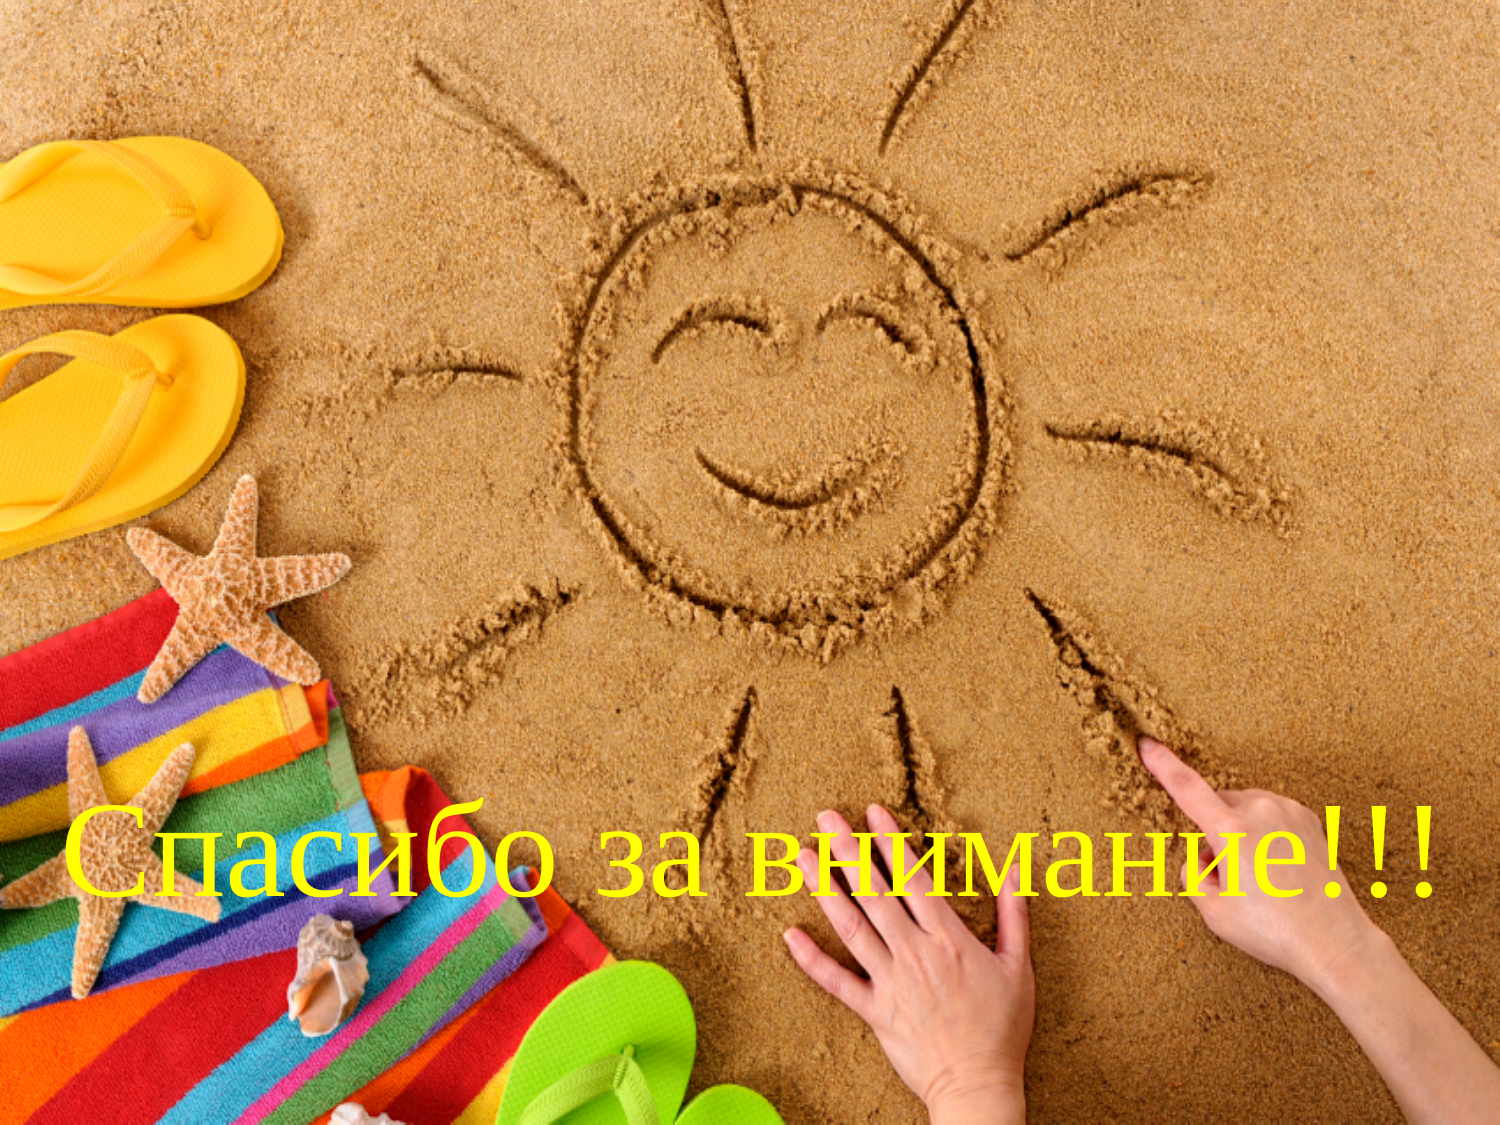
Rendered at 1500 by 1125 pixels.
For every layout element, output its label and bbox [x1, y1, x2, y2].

list [0, 0, 1500, 1125]
